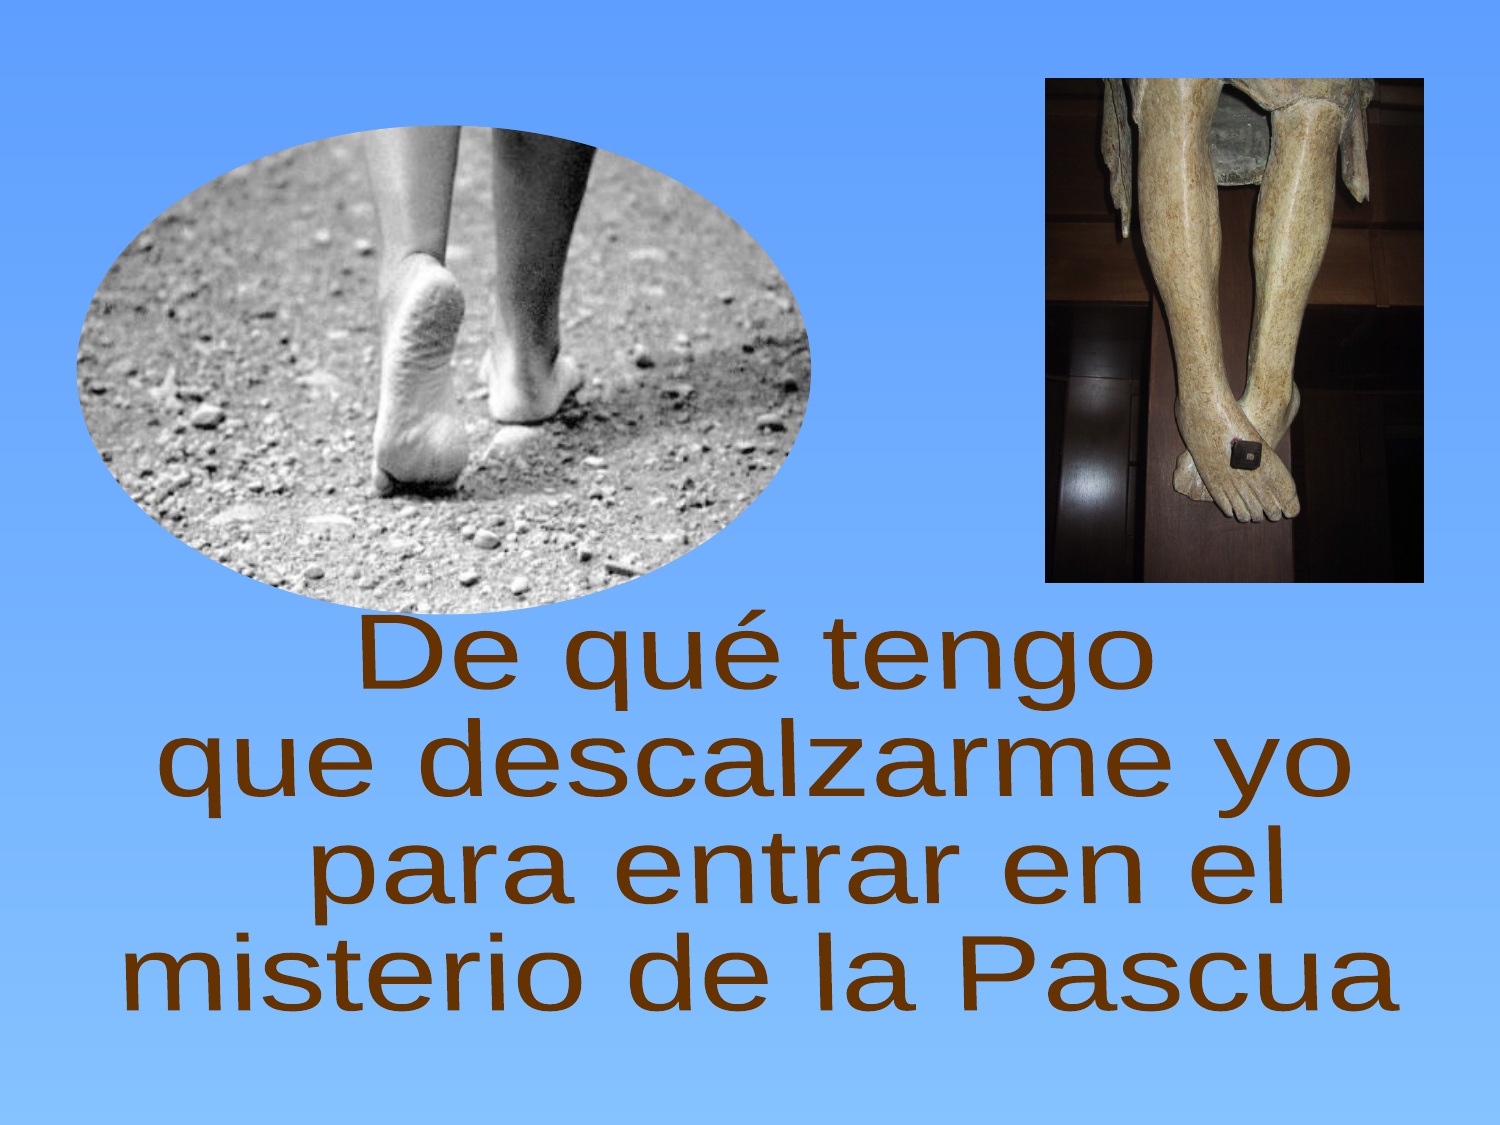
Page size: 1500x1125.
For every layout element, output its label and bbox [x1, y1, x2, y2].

picture [1045, 77, 1424, 583]
picture [76, 125, 812, 615]
